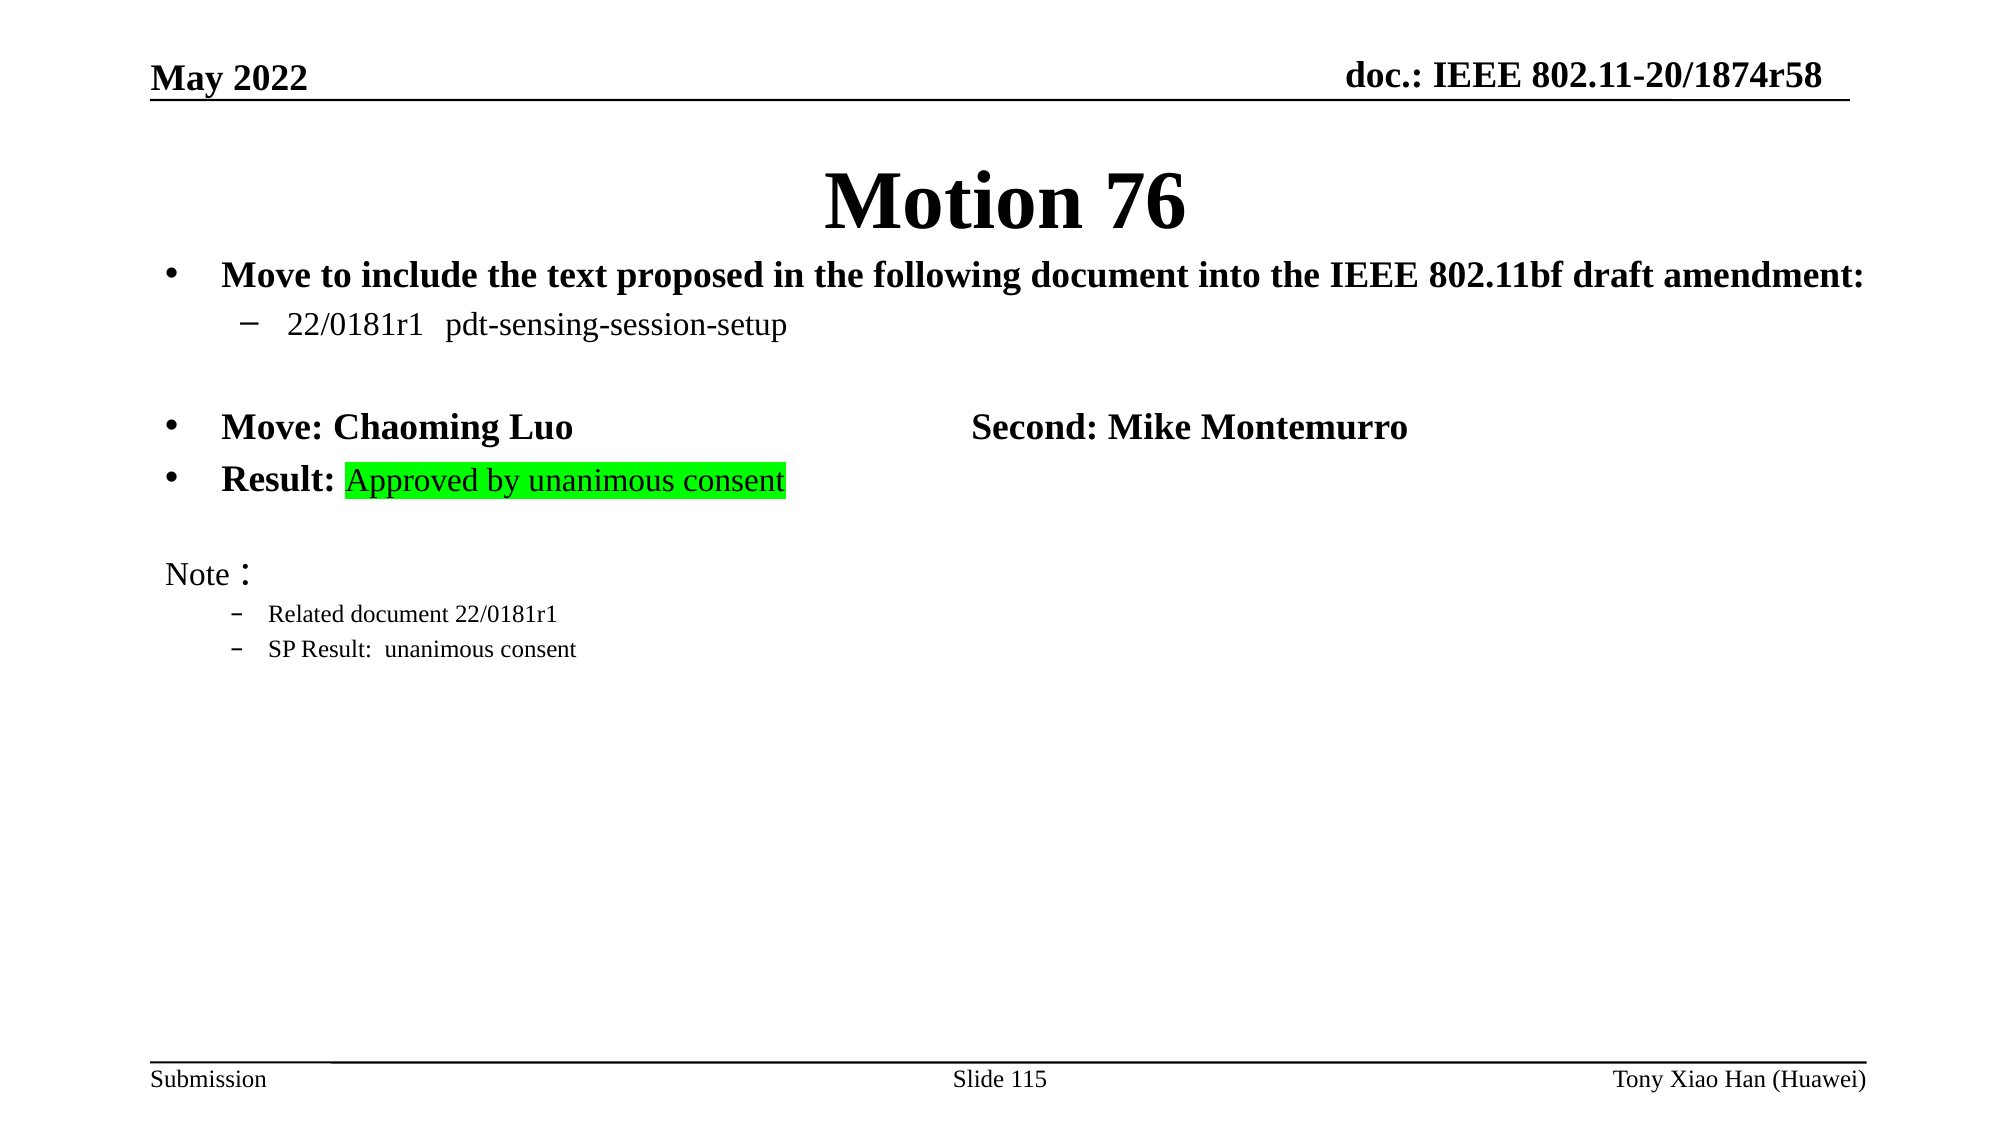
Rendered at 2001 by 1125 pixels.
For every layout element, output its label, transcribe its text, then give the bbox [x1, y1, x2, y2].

text_box Move to include the text proposed in the following document into the IEEE 802.11bf draft amendment: 22/0181r1 pdt-sensing-session-setup Move: Chaoming Luo Second: Mike Montemurro Result: Approved by unanimous consent Note： Related document 22/0181r1 SP Result: unanimous consent [150, 212, 1900, 900]
text_box Motion 76 [368, 137, 1644, 212]
